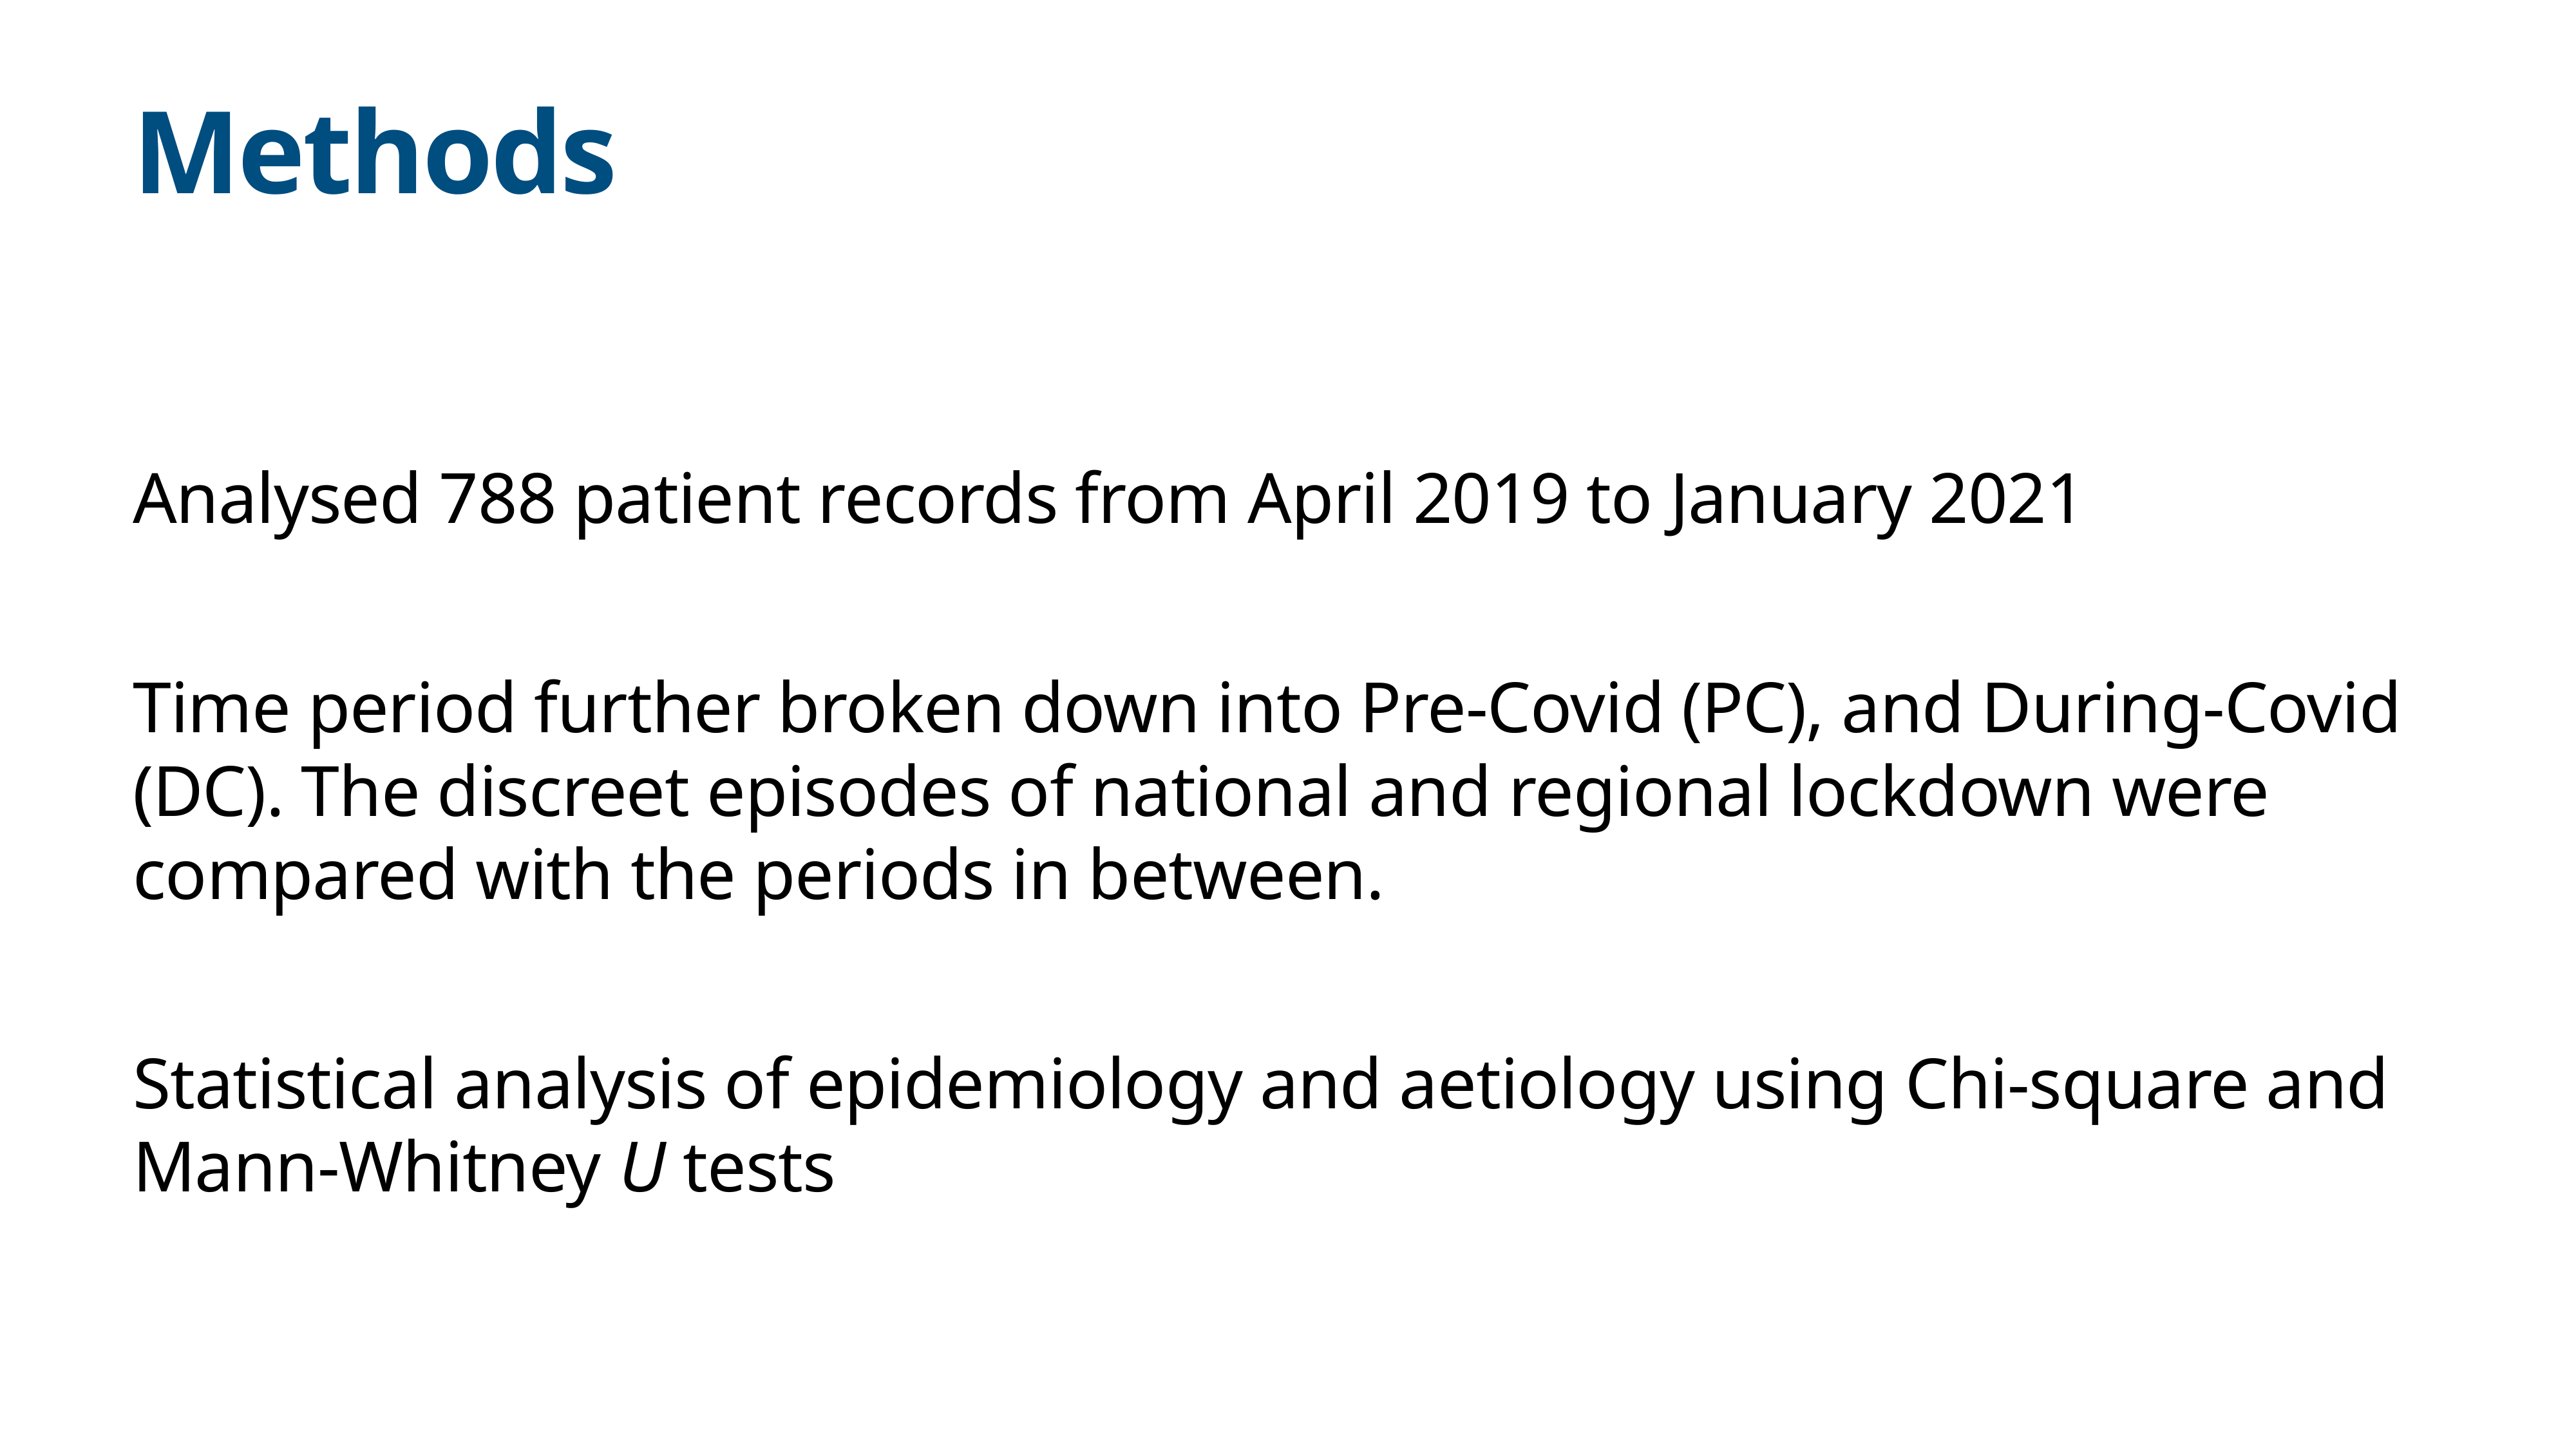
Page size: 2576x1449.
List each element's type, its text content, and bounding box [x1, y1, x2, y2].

list Analysed 788 patient records from April 2019 to January 2021 Time period further broken down into Pre-Covid (PC), and During-Covid (DC). The discreet episodes of national and regional lockdown were compared with the periods in between. Statistical analysis of epidemiology and aetiology using Chi-square and Mann-Whitney U tests [127, 448, 2449, 1321]
title Methods [127, 100, 2449, 253]
